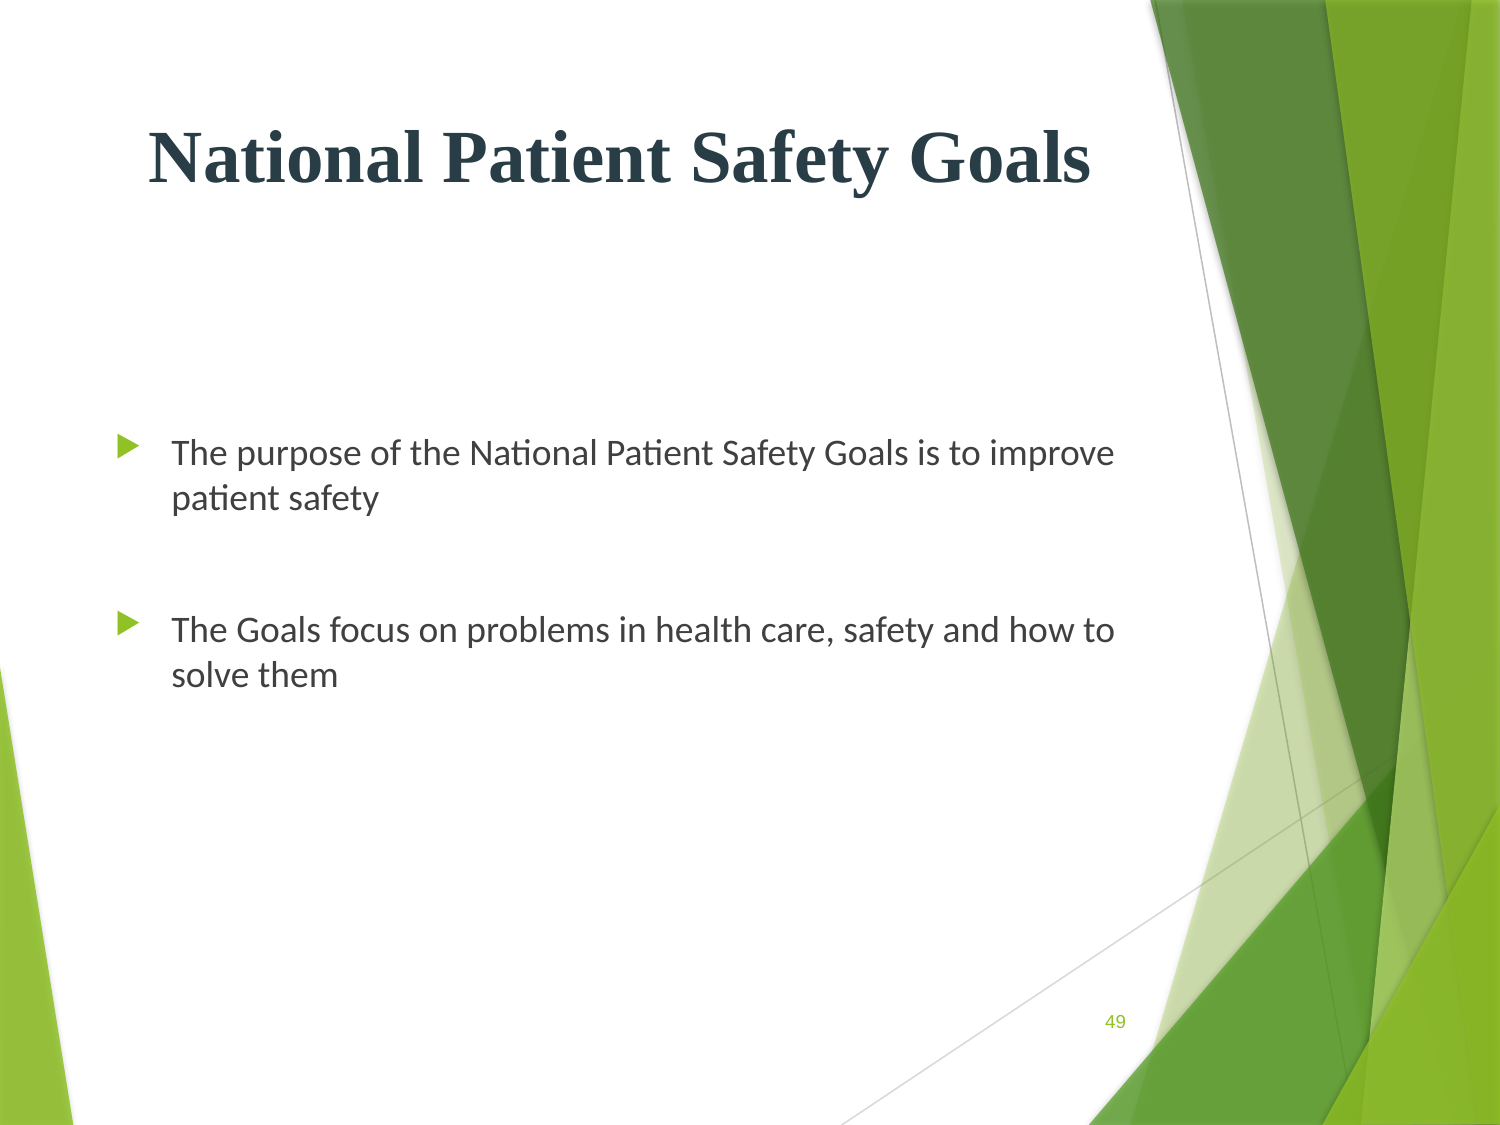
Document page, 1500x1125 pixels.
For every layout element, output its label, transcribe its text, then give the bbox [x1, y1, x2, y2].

slide_number 49 [1057, 991, 1142, 1051]
title National Patient Safety Goals [99, 99, 1142, 317]
list The purpose of the National Patient Safety Goals is to improve patient safety The Goals focus on problems in health care, safety and how to solve them [99, 354, 1142, 992]
